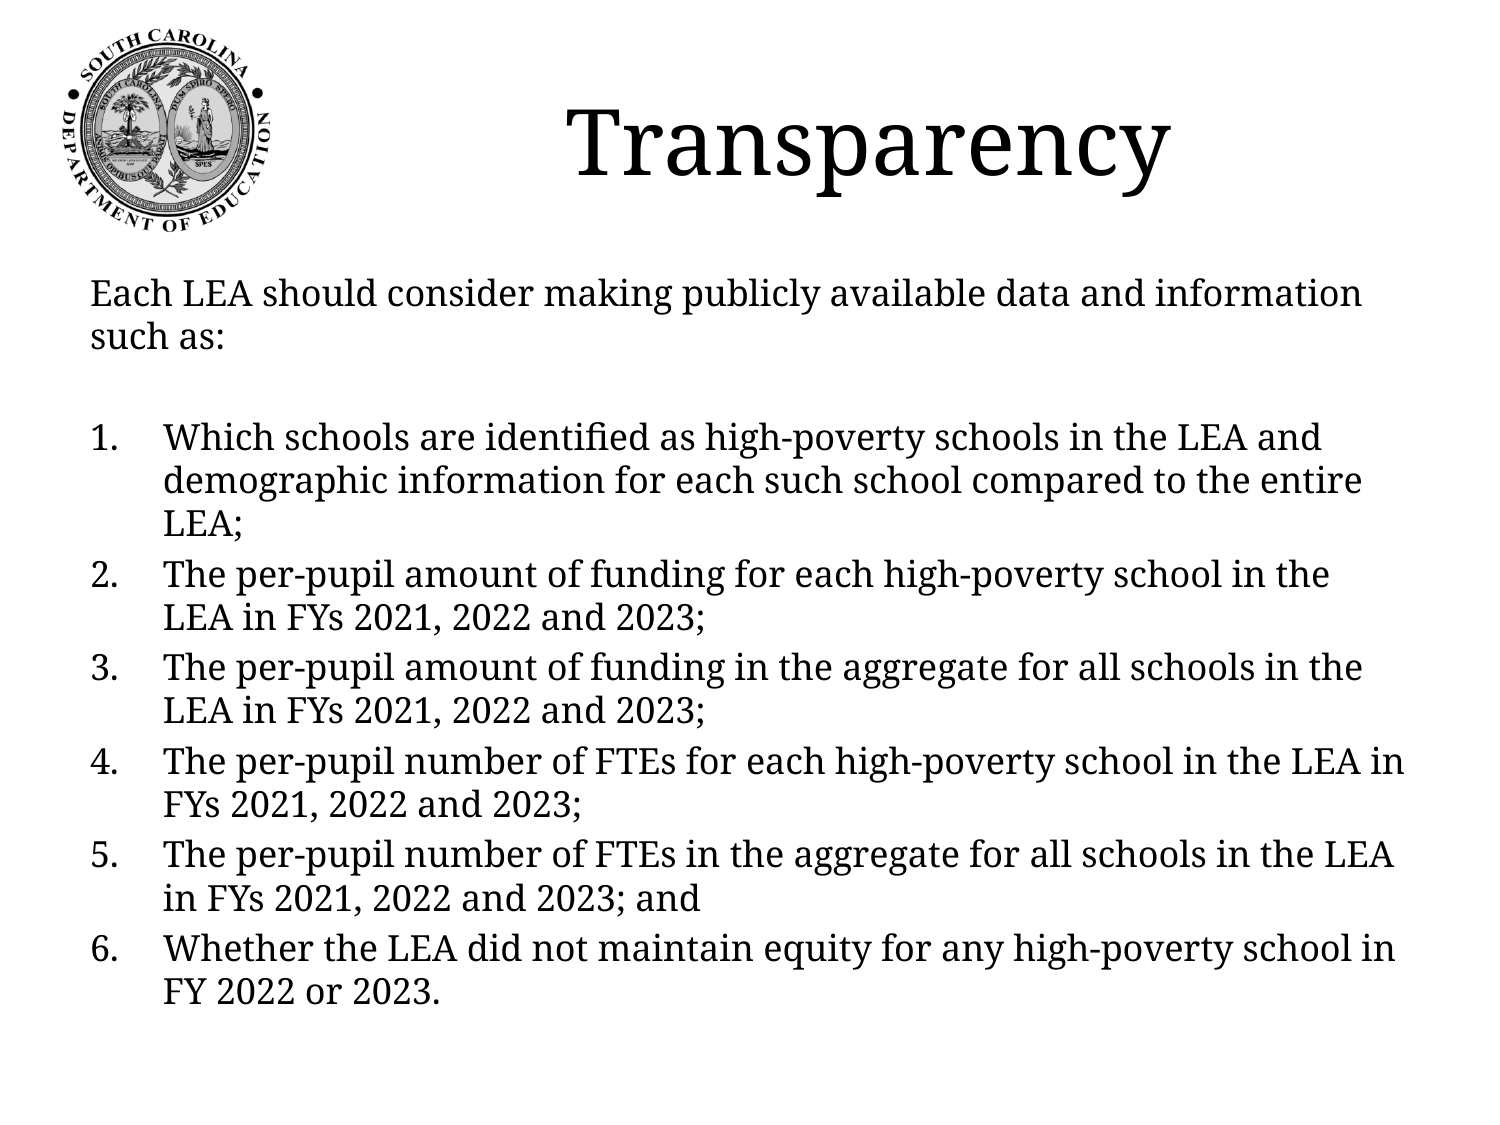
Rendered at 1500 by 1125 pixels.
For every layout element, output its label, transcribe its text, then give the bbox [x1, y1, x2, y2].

picture [50, 24, 280, 238]
list Each LEA should consider making publicly available data and information such as: Which schools are identified as high-poverty schools in the LEA and demographic information for each such school compared to the entire LEA; The per-pupil amount of funding for each high-poverty school in the LEA in FYs 2021, 2022 and 2023; The per-pupil amount of funding in the aggregate for all schools in the LEA in FYs 2021, 2022 and 2023; The per-pupil number of FTEs for each high-poverty school in the LEA in FYs 2021, 2022 and 2023; The per-pupil number of FTEs in the aggregate for all schools in the LEA in FYs 2021, 2022 and 2023; and Whether the LEA did not maintain equity for any high-poverty school in FY 2022 or 2023. [75, 262, 1425, 1025]
title Transparency [312, 45, 1425, 233]
